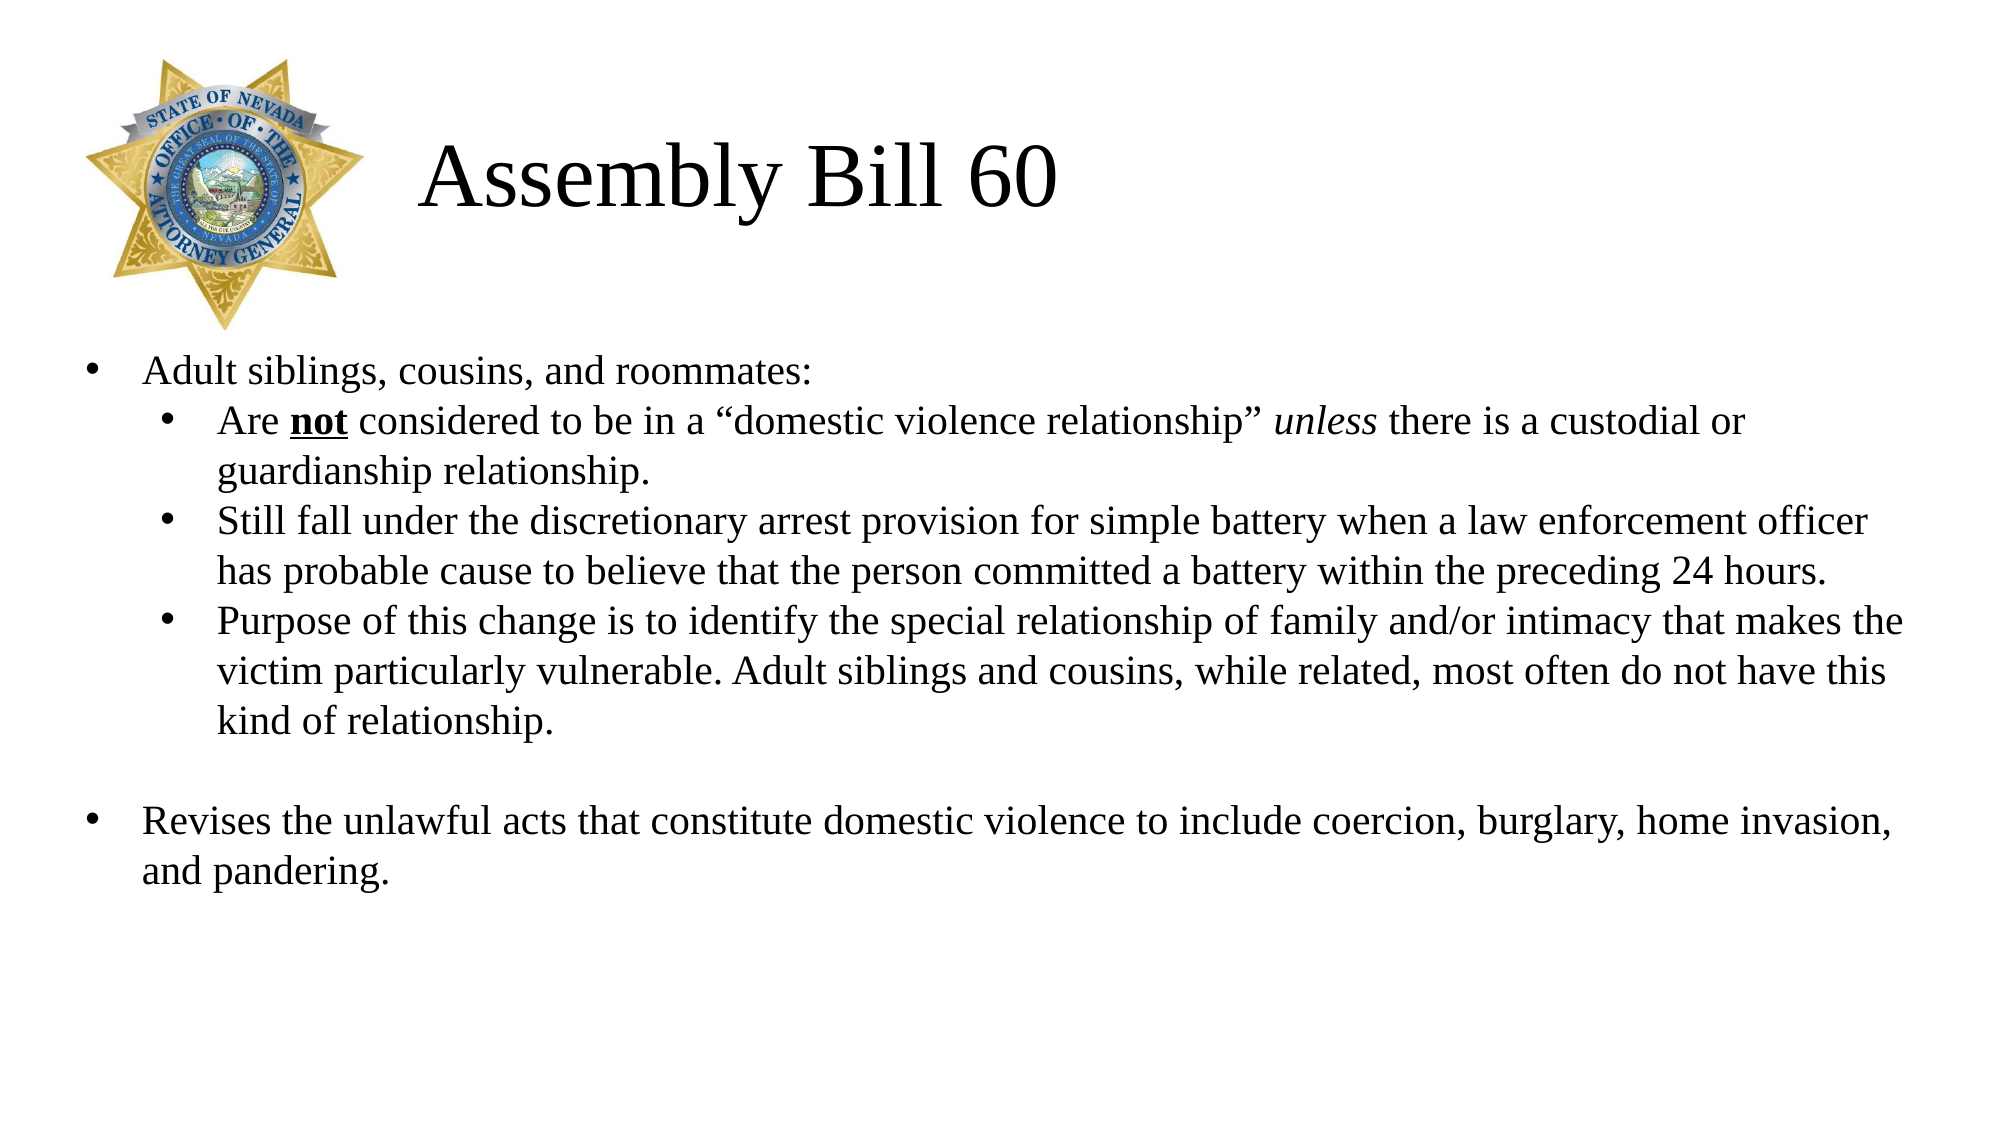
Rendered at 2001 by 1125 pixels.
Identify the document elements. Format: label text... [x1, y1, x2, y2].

title Assembly Bill 60 [402, 68, 1805, 286]
text_box Adult siblings, cousins, and roommates: Are not considered to be in a “domestic violence relationship” unless there is a custodial or guardianship relationship. Still fall under the discretionary arrest provision for simple battery when a law enforcement officer has probable cause to believe that the person committed a battery within the preceding 24 hours. Purpose of this change is to identify the special relationship of family and/or intimacy that makes the victim particularly vulnerable. Adult siblings and cousins, while related, most often do not have this kind of relationship. Revises the unlawful acts that constitute domestic violence to include coercion, burglary, home invasion, and pandering. [70, 335, 1934, 901]
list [77, 59, 376, 330]
